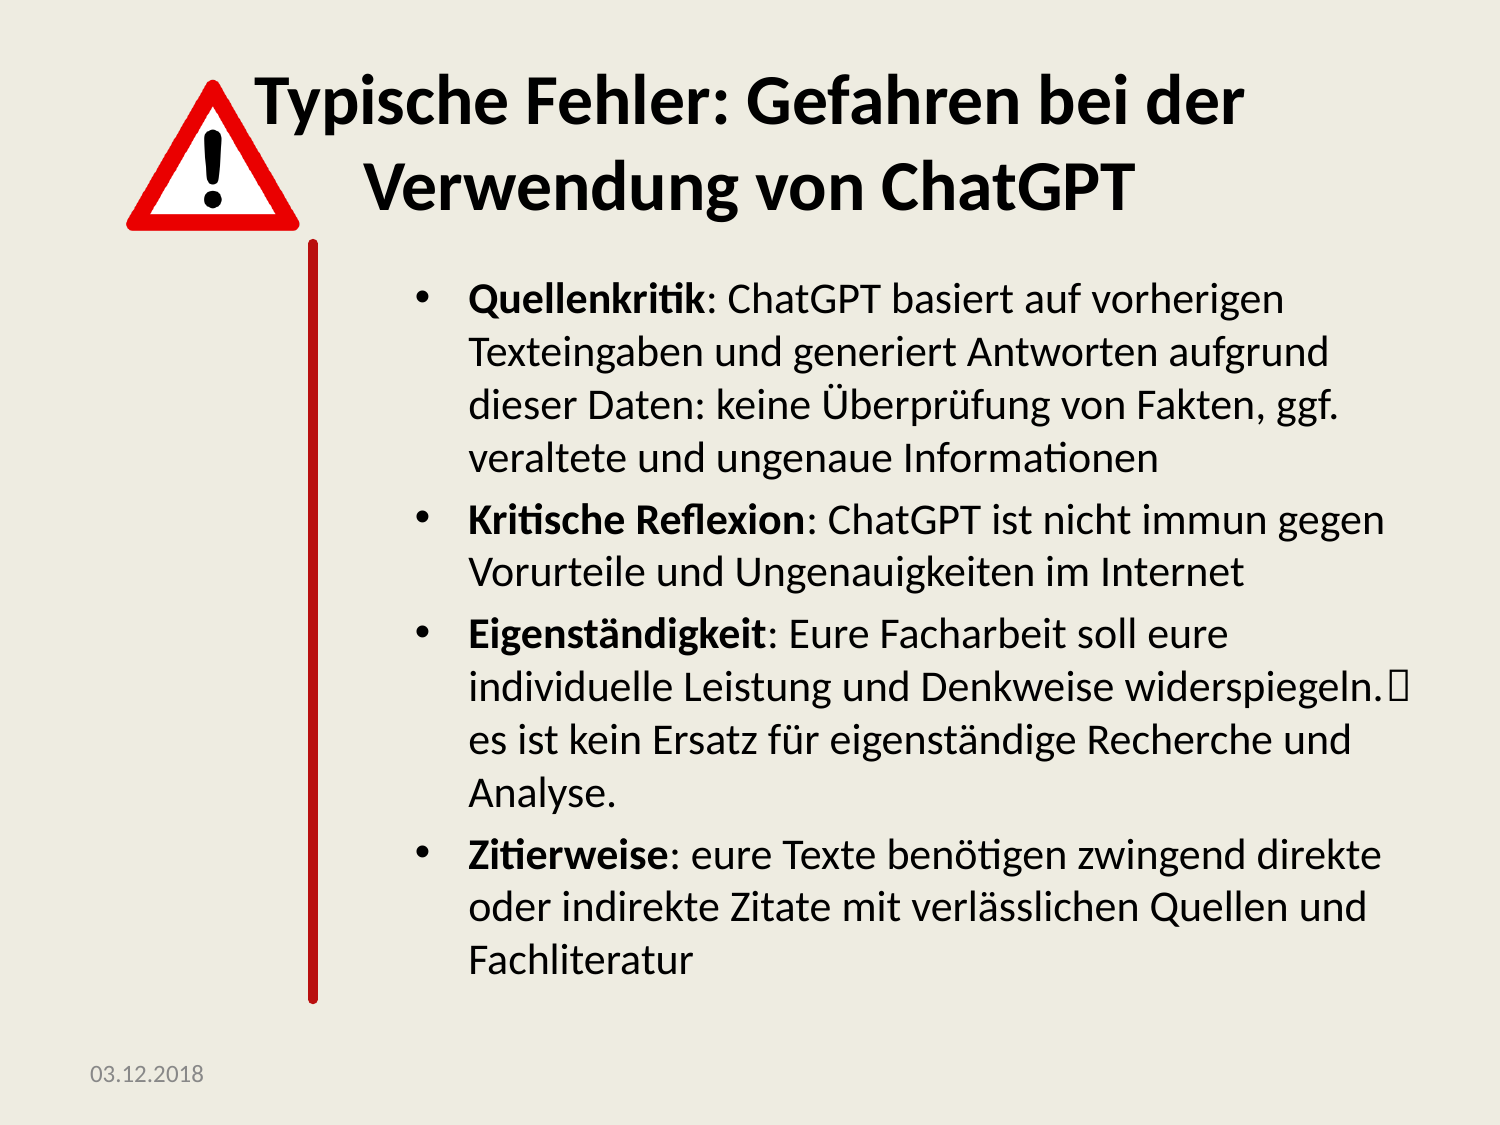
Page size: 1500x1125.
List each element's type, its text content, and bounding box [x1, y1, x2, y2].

title Typische Fehler: Gefahren bei der Verwendung von ChatGPT [74, 44, 1426, 234]
picture [123, 77, 302, 234]
list Quellenkritik: ChatGPT basiert auf vorherigen Texteingaben und generiert Antworten aufgrund dieser Daten: keine Überprüfung von Fakten, ggf. veraltete und ungenaue Informationen Kritische Reflexion: ChatGPT ist nicht immun gegen Vorurteile und Ungenauigkeiten im Internet Eigenständigkeit: Eure Facharbeit soll eure individuelle Leistung und Denkweise widerspiegeln. es ist kein Ersatz für eigenständige Recherche und Analyse. Zitierweise: eure Texte benötigen zwingend direkte oder indirekte Zitate mit verlässlichen Quellen und Fachliteratur [406, 261, 1426, 1006]
text_box 03.12.2018 [82, 1050, 418, 1095]
